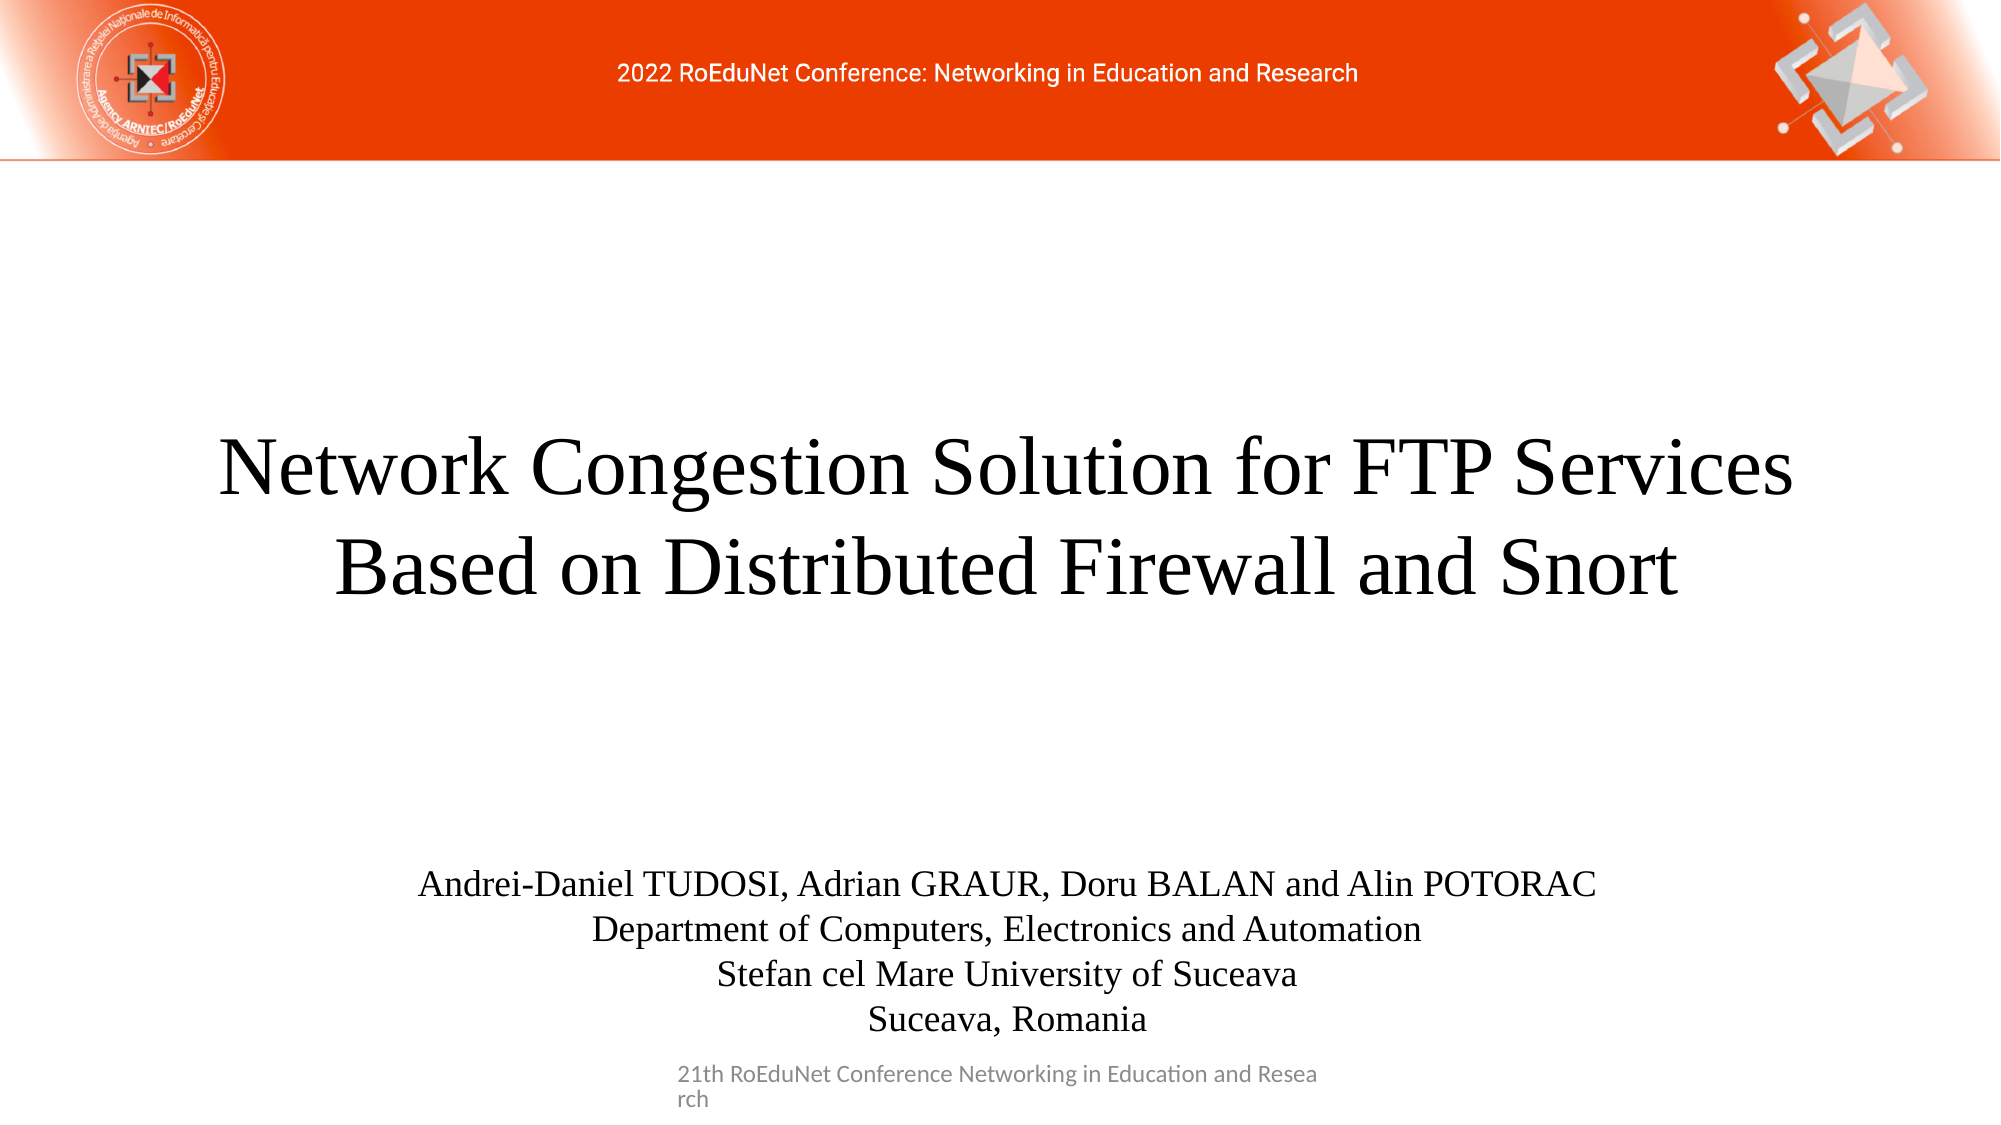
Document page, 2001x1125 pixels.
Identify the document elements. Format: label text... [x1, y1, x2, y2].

picture [0, 0, 2000, 162]
footer 21th RoEduNet Conference Networking in Education and Research [662, 1042, 1338, 1103]
text_box Andrei-Daniel TUDOSI, Adrian GRAUR, Doru BALAN and Alin POTORAC Department of Computers, Electronics and Automation Stefan cel Mare University of Suceava Suceava, Romania [378, 851, 1637, 1047]
text_box Network Congestion Solution for FTP Services Based on Distributed Firewall and Snort [119, 404, 1896, 619]
